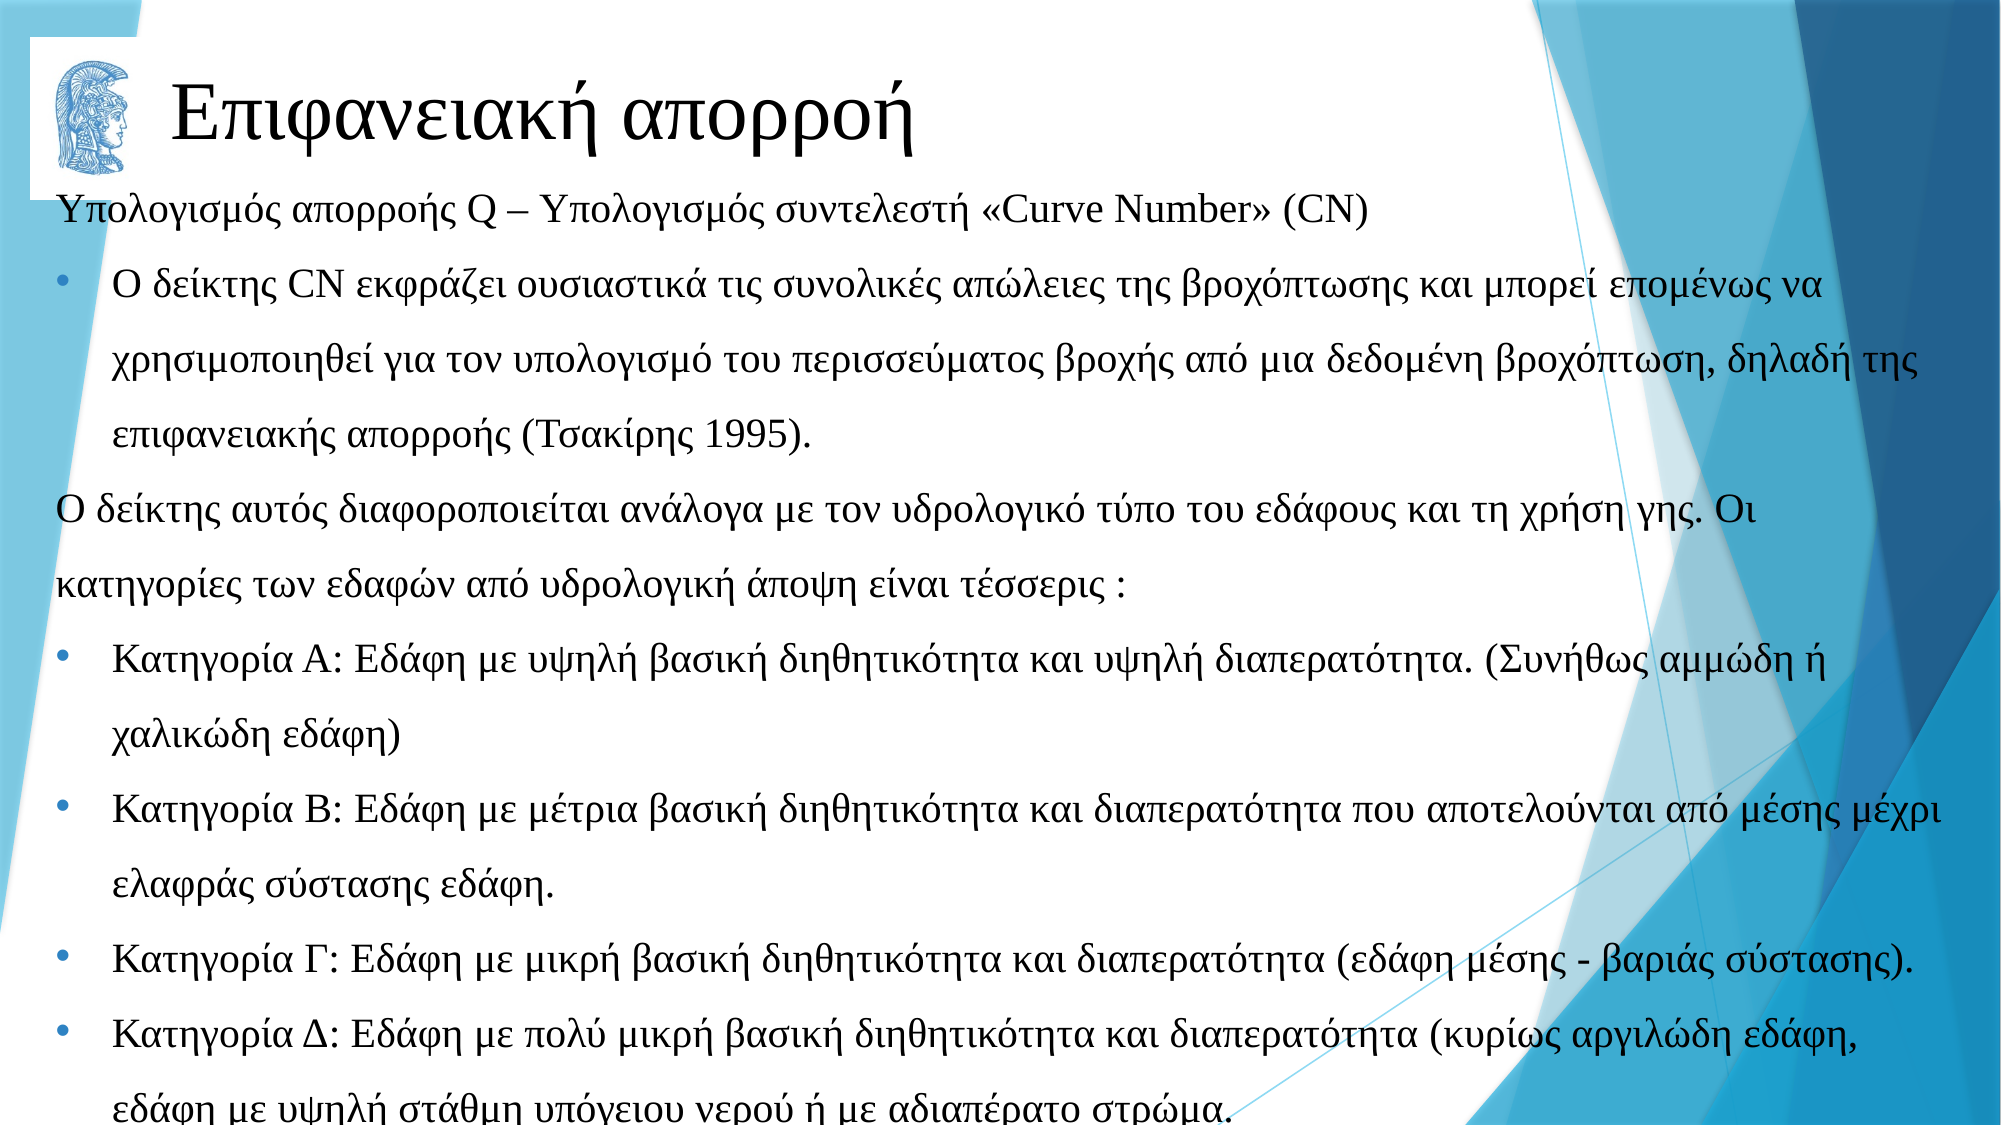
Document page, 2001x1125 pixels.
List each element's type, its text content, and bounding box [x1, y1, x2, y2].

text_box Υπολογισμός απορροής Q – Υπολογισμός συντελεστή «Curve Number» (CN) Ο δείκτης CN εκφράζει ουσιαστικά τις συνολικές απώλειες της βροχόπτωσης και μπορεί επομένως να χρησιμοποιηθεί για τον υπολογισμό του περισσεύματος βροχής από μια δεδομένη βροχόπτωση, δηλαδή της επιφανειακής απορροής (Τσακίρης 1995). Ο δείκτης αυτός διαφοροποιείται ανάλογα με τον υδρολογικό τύπο του εδάφους και τη χρήση γης. Οι κατηγορίες των εδαφών από υδρολογική άποψη είναι τέσσερις : Κατηγορία Α: Εδάφη με υψηλή βασική διηθητικότητα και υψηλή διαπερατότητα. (Συνήθως αμμώδη ή χαλικώδη εδάφη) Κατηγορία Β: Εδάφη με μέτρια βασική διηθητικότητα και διαπερατότητα που αποτελούνται από μέσης μέχρι ελαφράς σύστασης εδάφη. Κατηγορία Γ: Εδάφη με μικρή βασική διηθητικότητα και διαπερατότητα (εδάφη μέσης - βαριάς σύστασης). Κατηγορία Δ: Εδάφη με πολύ μικρή βασική διηθητικότητα και διαπερατότητα (κυρίως αργιλώδη εδάφη, εδάφη με υψηλή στάθμη υπόγειου νερού ή με αδιαπέρατο στρώμα. [40, 148, 1963, 1125]
title Επιφανειακή απορροή [155, 0, 1742, 148]
picture [29, 37, 156, 201]
